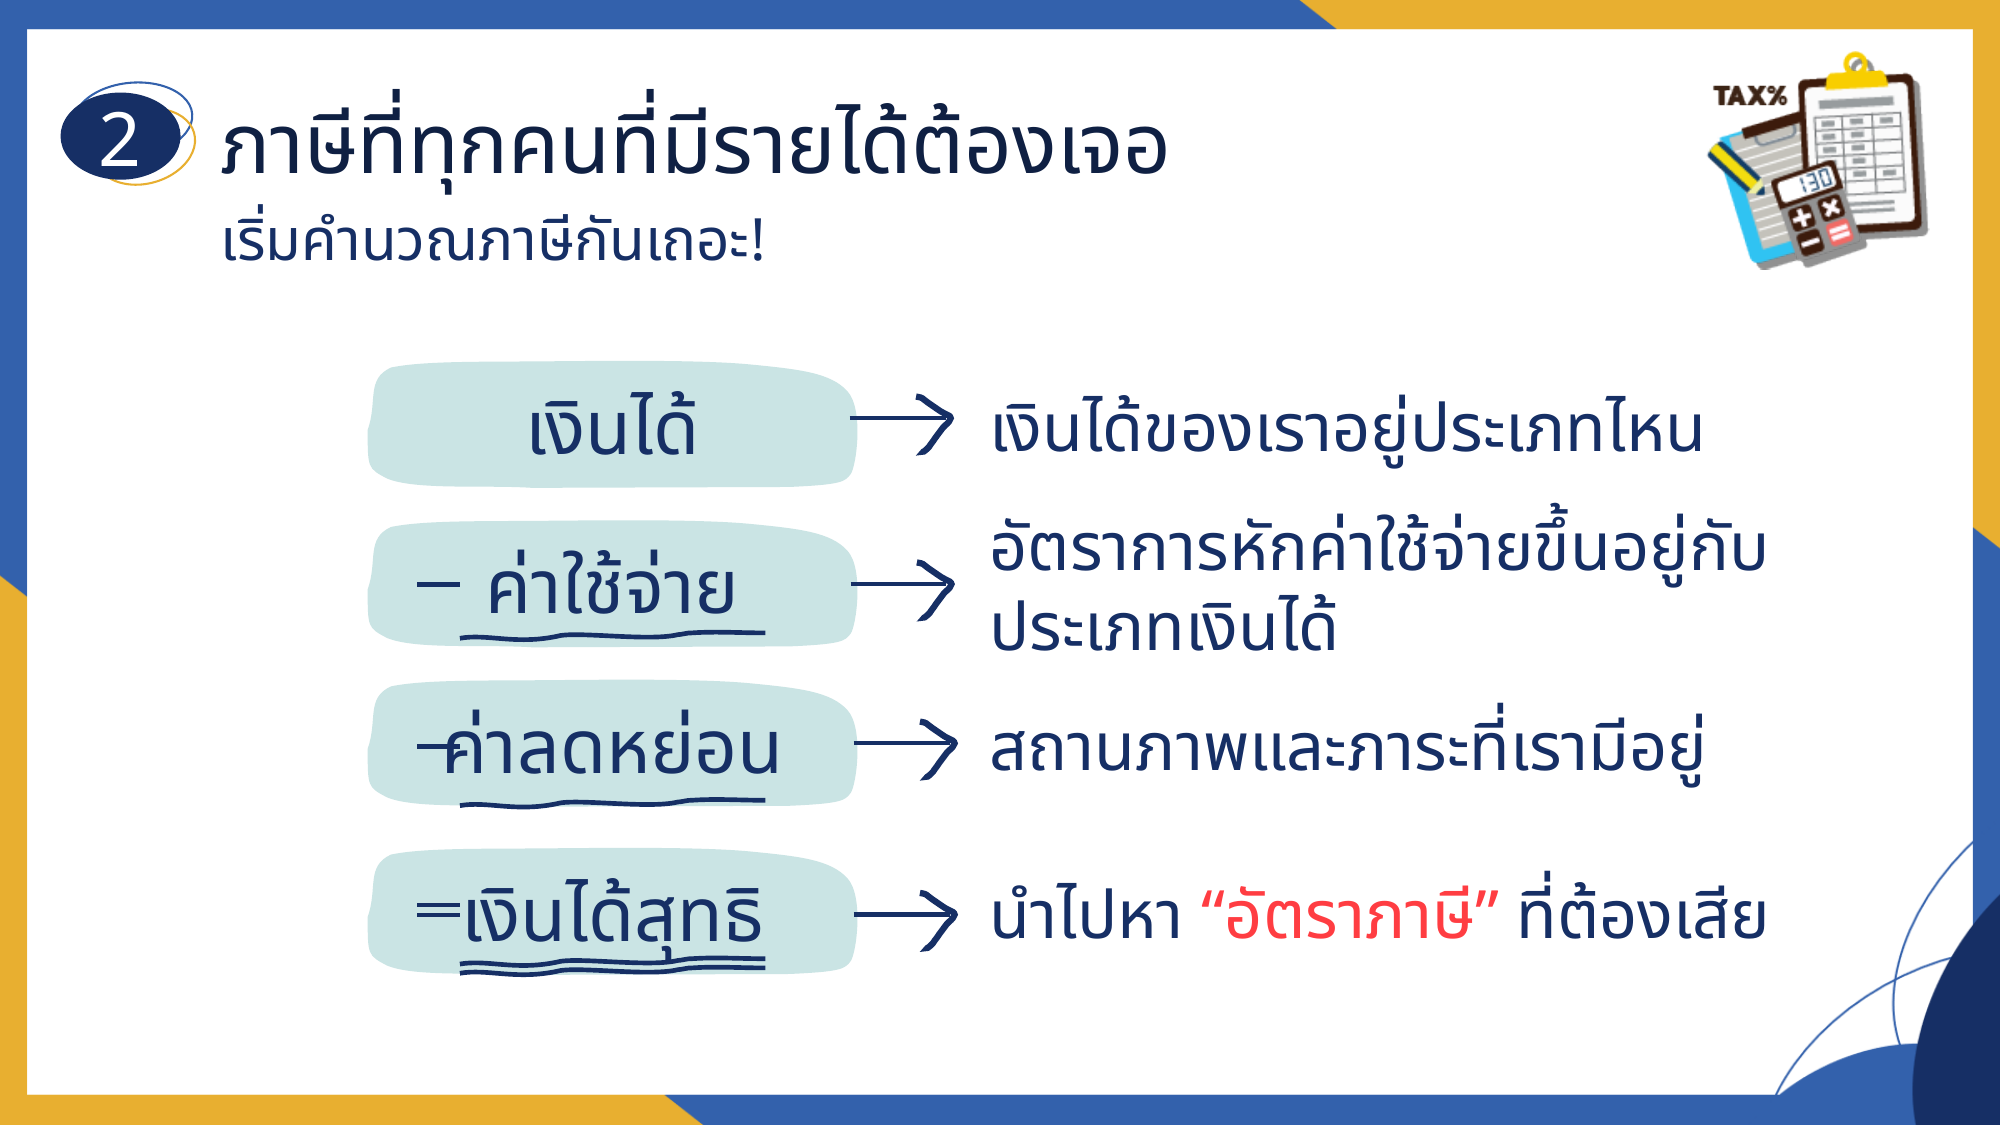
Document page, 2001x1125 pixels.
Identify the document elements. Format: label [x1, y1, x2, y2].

text_box [367, 675, 858, 812]
text_box [367, 515, 858, 652]
text_box [849, 396, 951, 453]
text_box [367, 356, 858, 493]
text_box [60, 82, 197, 184]
picture [0, 0, 2000, 1125]
text_box [850, 562, 952, 618]
text_box [853, 892, 955, 949]
text_box [367, 843, 858, 980]
text_box [853, 721, 955, 778]
